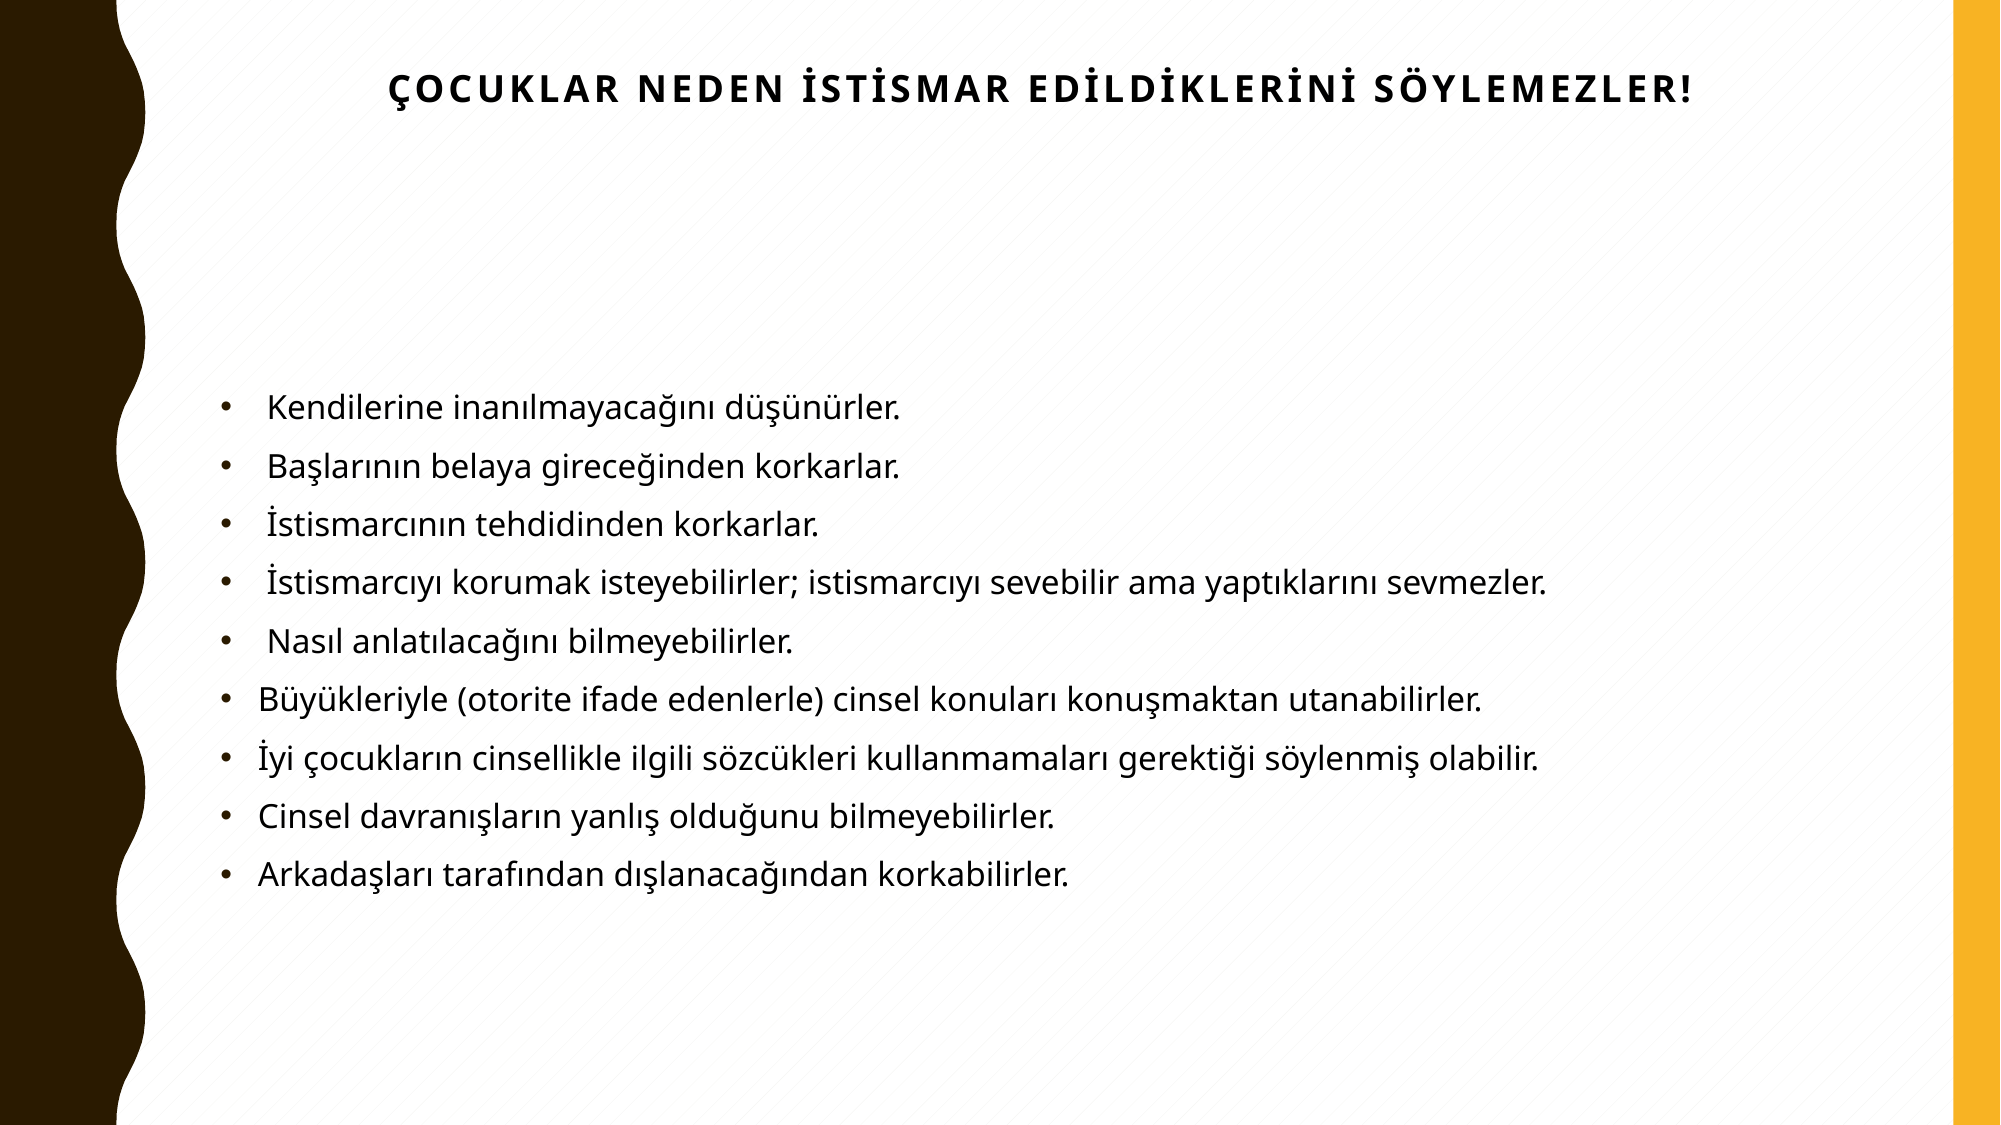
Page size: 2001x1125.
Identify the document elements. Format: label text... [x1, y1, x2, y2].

list Kendilerine inanılmayacağını düşünürler. Başlarının belaya gireceğinden korkarlar. İstismarcının tehdidinden korkarlar. İstismarcıyı korumak isteyebilirler; istismarcıyı sevebilir ama yaptıklarını sevmezler. Nasıl anlatılacağını bilmeyebilirler. Büyükleriyle (otorite ifade edenlerle) cinsel konuları konuşmaktan utanabilirler. İyi çocukların cinsellikle ilgili sözcükleri kullanmamaları gerektiği söylenmiş olabilir. Cinsel davranışların yanlış olduğunu bilmeyebilirler. Arkadaşları tarafından dışlanacağından korkabilirler. [205, 375, 1875, 965]
title Çocuklar Neden İstismar Edildiklerini Söylemezler! [205, 62, 1875, 308]
